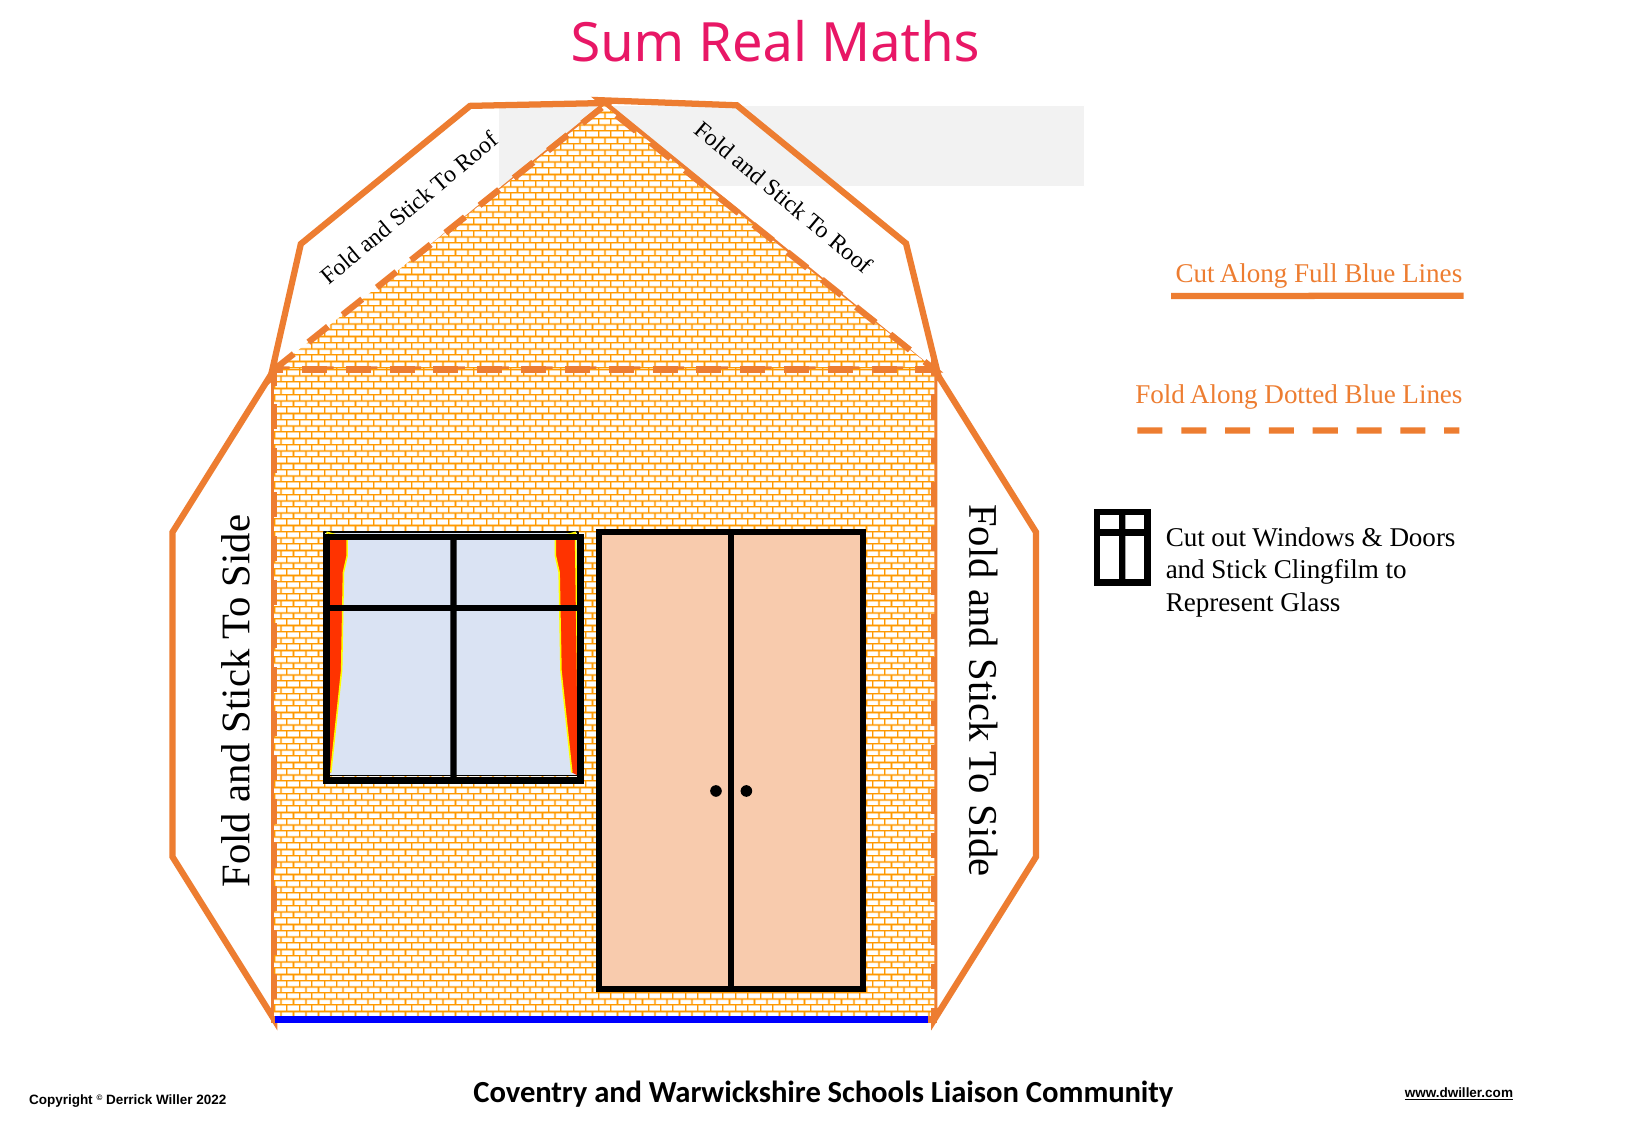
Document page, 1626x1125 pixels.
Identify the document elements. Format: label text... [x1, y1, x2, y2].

text_box [172, 369, 274, 1020]
text_box Fold and Stick To Roof [673, 98, 896, 295]
text_box [274, 369, 935, 1020]
text_box [738, 105, 1085, 187]
text_box [710, 785, 722, 797]
text_box Cut Along Full Blue Lines [1160, 247, 1478, 295]
text_box [1018, 503, 1036, 886]
text_box [935, 370, 1014, 1019]
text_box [323, 531, 581, 781]
text_box Fold Along Dotted Blue Lines [1120, 369, 1478, 417]
text_box [274, 105, 934, 369]
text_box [1096, 511, 1148, 583]
text_box [741, 785, 752, 797]
text_box [731, 532, 864, 989]
text_box Fold and Stick To Side [201, 499, 265, 903]
text_box Fold and Stick To Roof [297, 109, 519, 305]
text_box Cut out Windows & Doors and Stick Clingfilm to Represent Glass [1151, 511, 1478, 624]
text_box Fold and Stick To Side [953, 489, 1018, 893]
text_box [599, 532, 731, 989]
text_box [271, 102, 609, 373]
text_box [600, 100, 938, 373]
